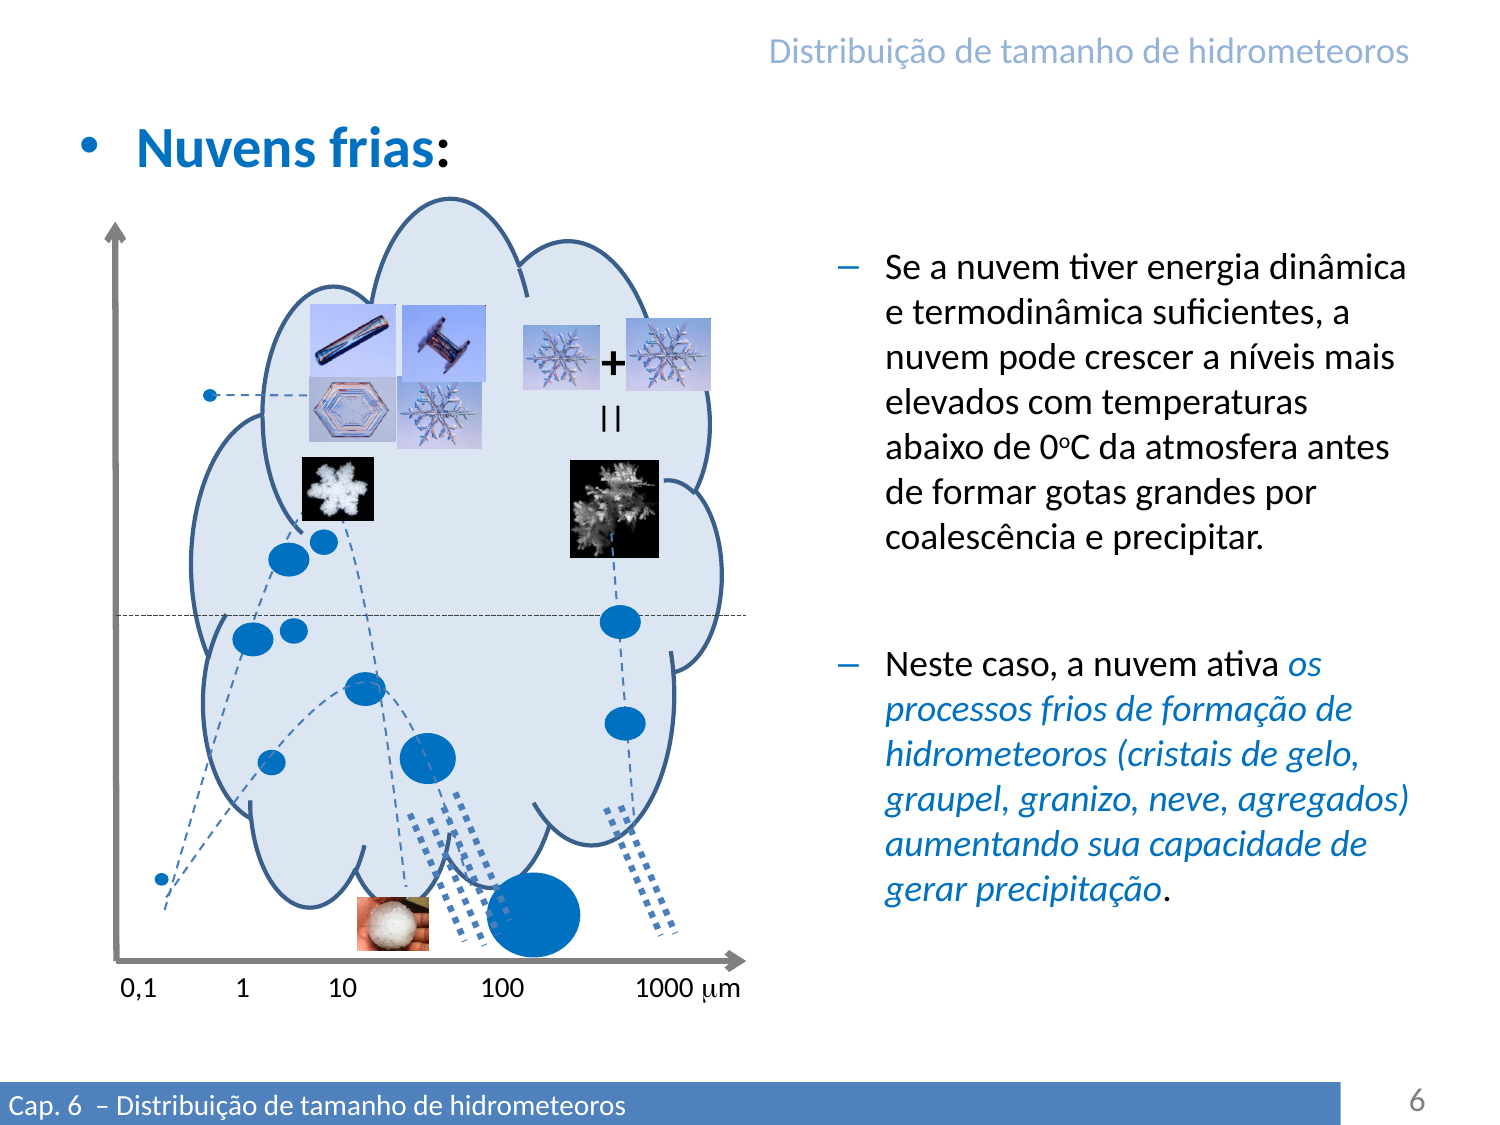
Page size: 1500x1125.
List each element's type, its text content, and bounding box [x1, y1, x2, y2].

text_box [620, 805, 676, 934]
title Distribuição de tamanho de hidrometeoros [75, 19, 1425, 79]
picture [309, 304, 487, 449]
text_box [114, 200, 747, 1005]
picture [301, 456, 374, 521]
picture [569, 460, 659, 558]
picture [626, 318, 712, 391]
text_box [611, 532, 635, 806]
picture [523, 324, 601, 391]
picture [357, 897, 429, 951]
list Nuvens frias: Se a nuvem tiver energia dinâmica e termodinâmica suficientes, a nuvem pode crescer a níveis mais elevados com temperaturas abaixo de 0oC da atmosfera antes de formar gotas grandes por coalescência e precipitar. Neste caso, a nuvem ativa os processos frios de formação de hidrometeoros (cristais de gelo, graupel, granizo, neve, agregados) aumentando sua capacidade de gerar precipitação. [64, 101, 1425, 1071]
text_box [605, 807, 662, 936]
